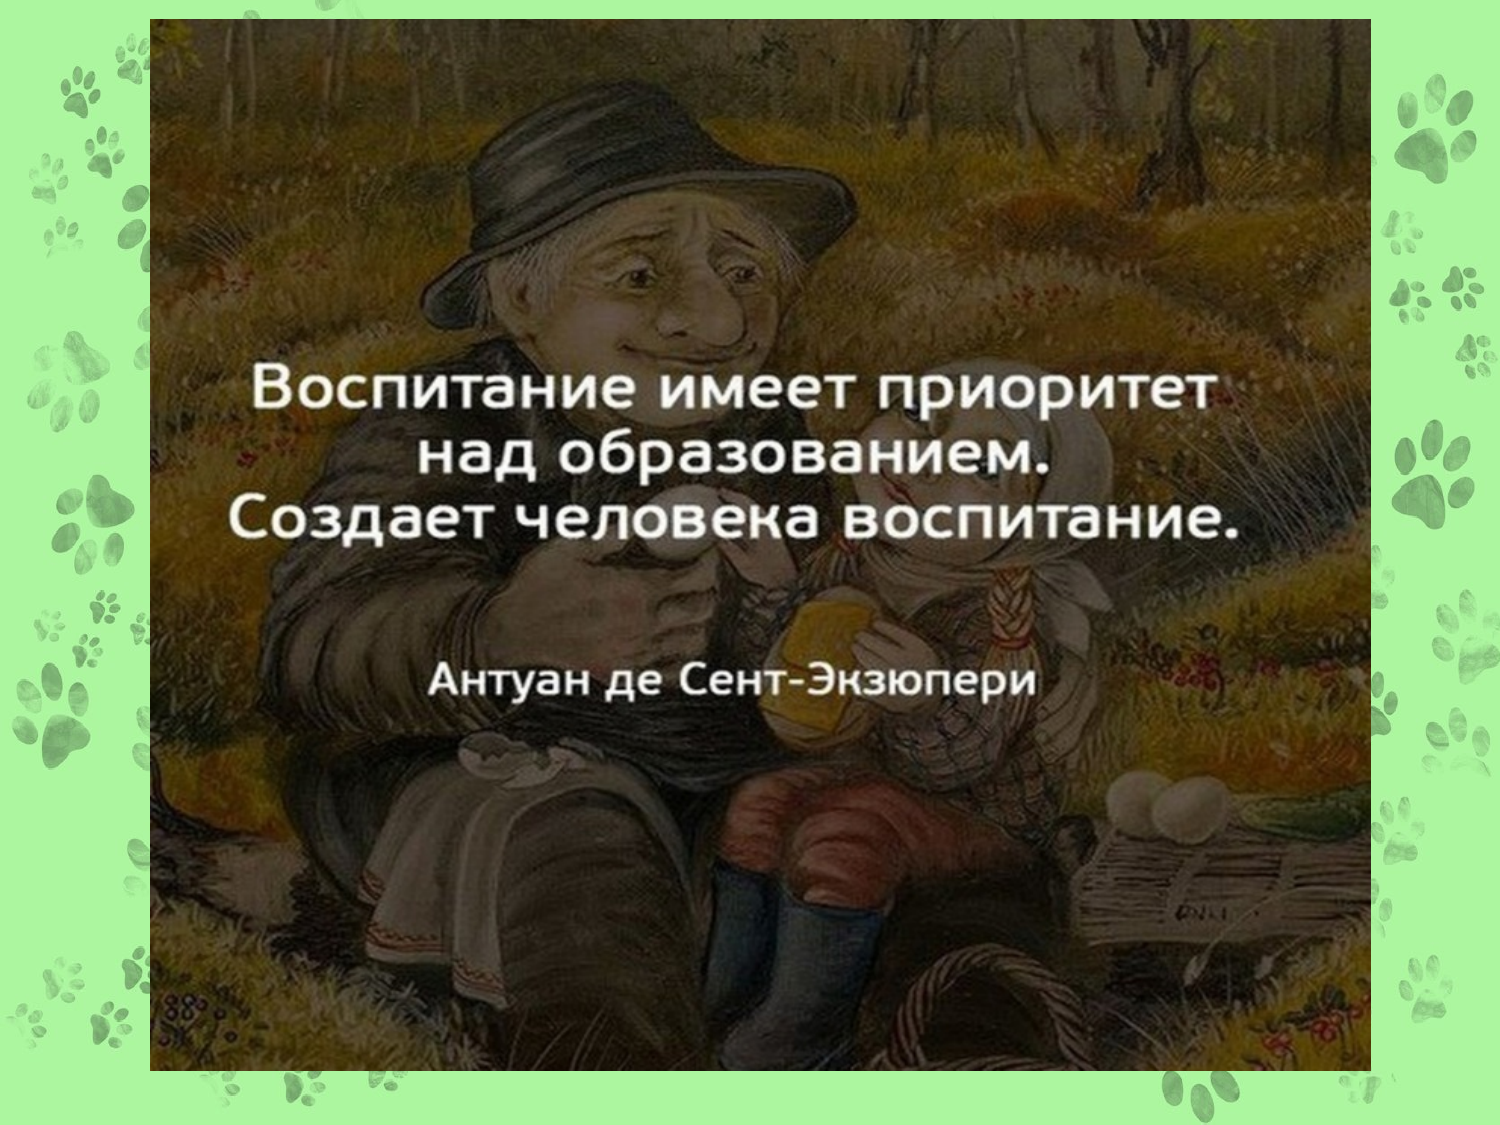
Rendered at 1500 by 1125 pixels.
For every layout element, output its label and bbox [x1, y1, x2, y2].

picture [0, 0, 1500, 1125]
list [150, 18, 1371, 1071]
